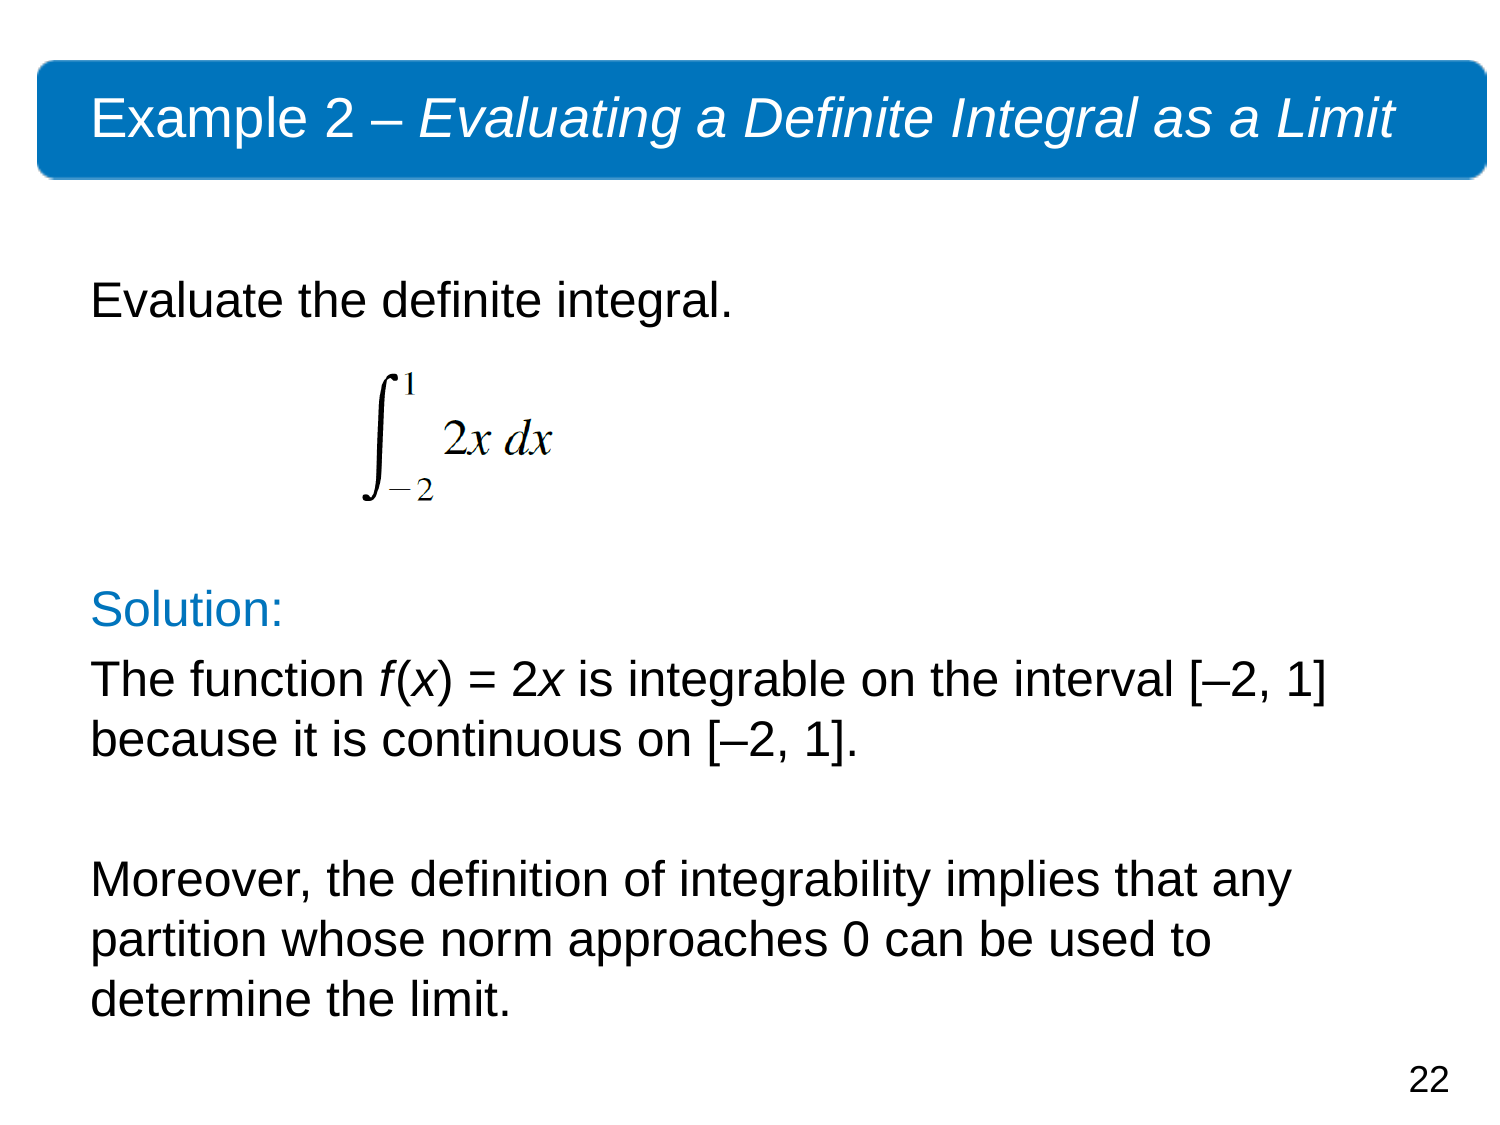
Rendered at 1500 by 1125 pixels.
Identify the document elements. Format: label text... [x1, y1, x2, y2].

list Evaluate the definite integral. Solution: The function f (x) = 2x is integrable on the interval [–2, 1] because it is continuous on [–2, 1]. Moreover, the definition of integrability implies that any partition whose norm approaches 0 can be used to determine the limit. [74, 239, 1426, 1076]
picture [349, 357, 561, 515]
title Example 2 – Evaluating a Definite Integral as a Limit [74, 56, 1439, 173]
picture [37, 60, 1487, 180]
